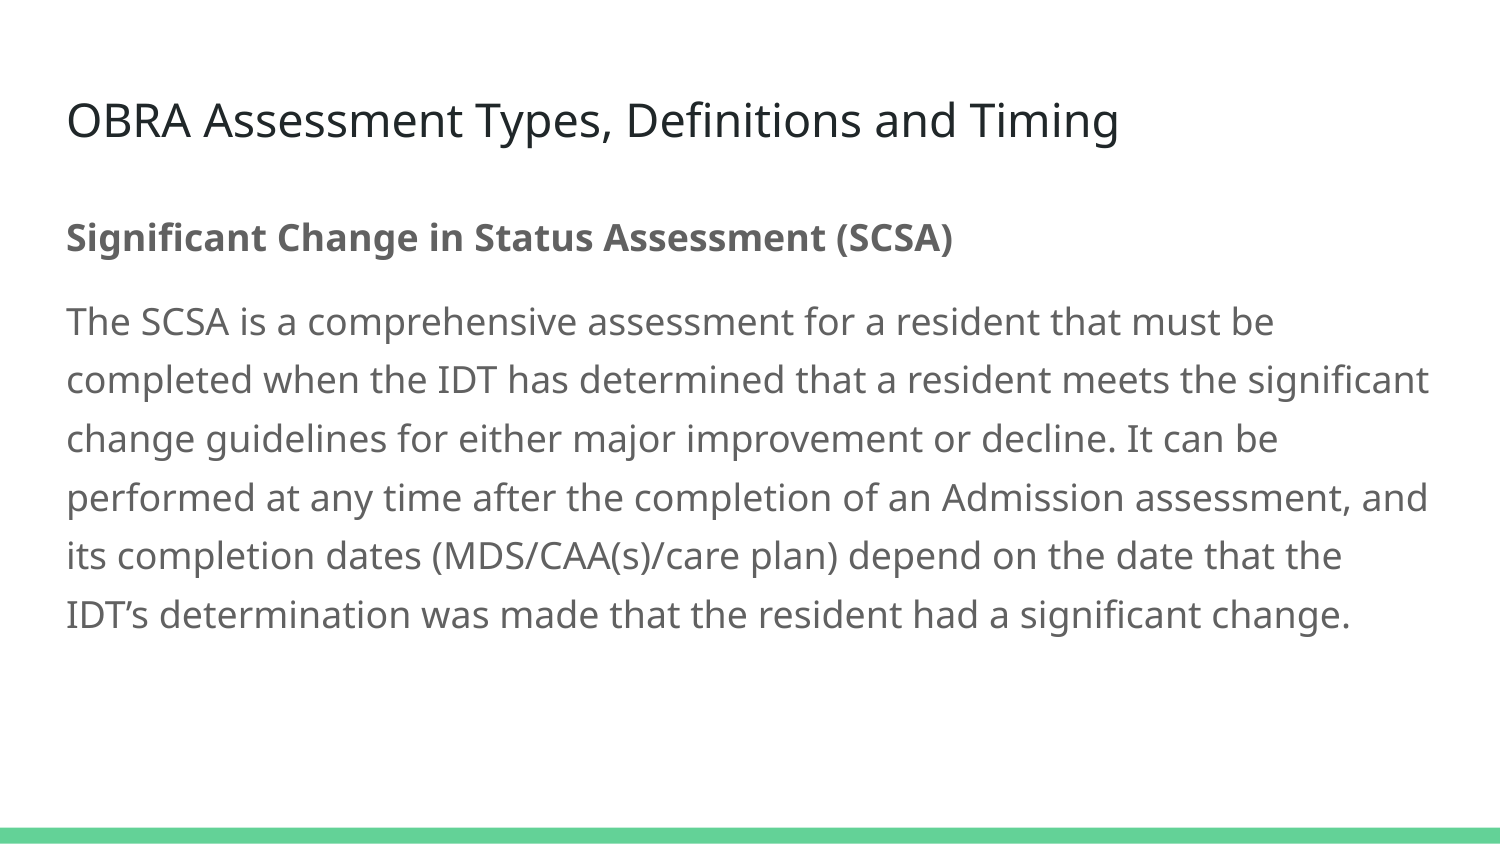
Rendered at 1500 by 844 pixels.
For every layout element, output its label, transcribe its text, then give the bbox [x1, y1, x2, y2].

title OBRA Assessment Types, Definitions and Timing [51, 72, 1449, 167]
list Significant Change in Status Assessment (SCSA) The SCSA is a comprehensive assessment for a resident that must be completed when the IDT has determined that a resident meets the significant change guidelines for either major improvement or decline. It can be performed at any time after the completion of an Admission assessment, and its completion dates (MDS/CAA(s)/care plan) depend on the date that the IDT’s determination was made that the resident had a significant change. [51, 189, 1449, 750]
